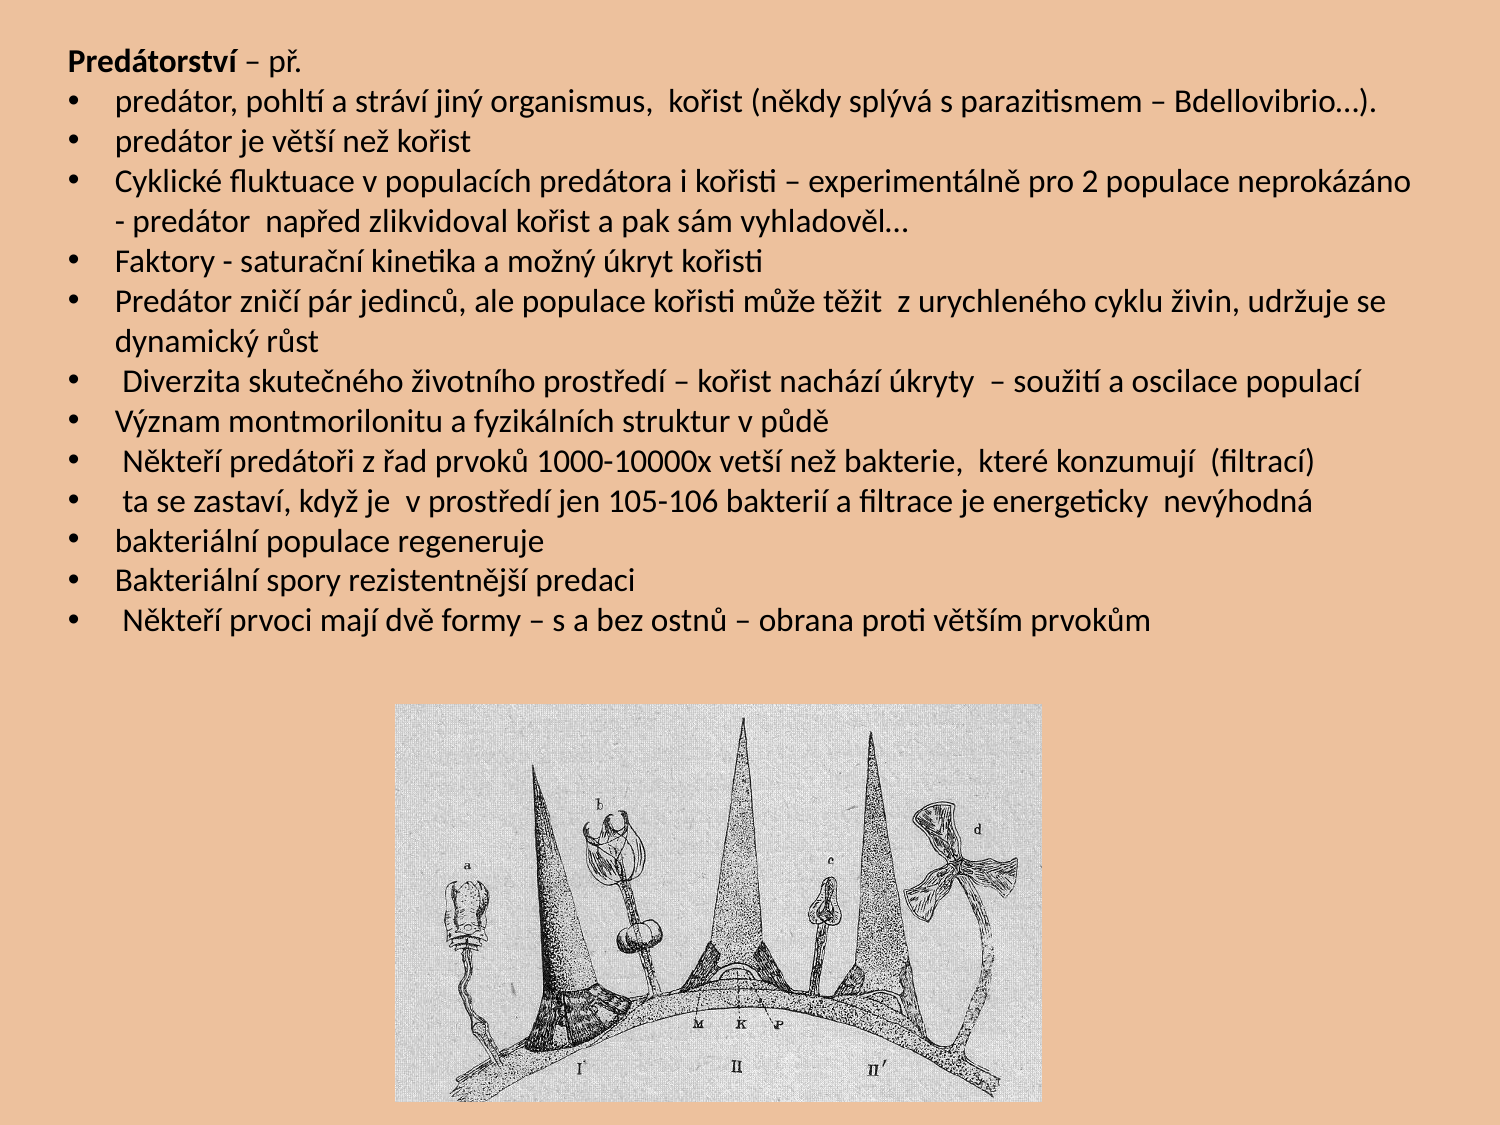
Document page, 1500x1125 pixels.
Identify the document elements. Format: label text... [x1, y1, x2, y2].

text_box Predátorství – př. predátor, pohltí a stráví jiný organismus, kořist (někdy splývá s parazitismem – Bdellovibrio…). predátor je větší než kořist Cyklické fluktuace v populacích predátora i kořisti – experimentálně pro 2 populace neprokázáno - predátor napřed zlikvidoval kořist a pak sám vyhladověl… Faktory - saturační kinetika a možný úkryt kořisti Predátor zničí pár jedinců, ale populace kořisti může těžit z urychleného cyklu živin, udržuje se dynamický růst Diverzita skutečného životního prostředí – kořist nachází úkryty – soužití a oscilace populací Význam montmorilonitu a fyzikálních struktur v půdě Někteří predátoři z řad prvoků 1000-10000x vetší než bakterie, které konzumují (filtrací) ta se zastaví, když je v prostředí jen 105-106 bakterií a filtrace je energeticky nevýhodná bakteriální populace regeneruje Bakteriální spory rezistentnější predaci Někteří prvoci mají dvě formy – s a bez ostnů – obrana proti větším prvokům [53, 32, 1436, 646]
picture [395, 703, 1043, 1102]
